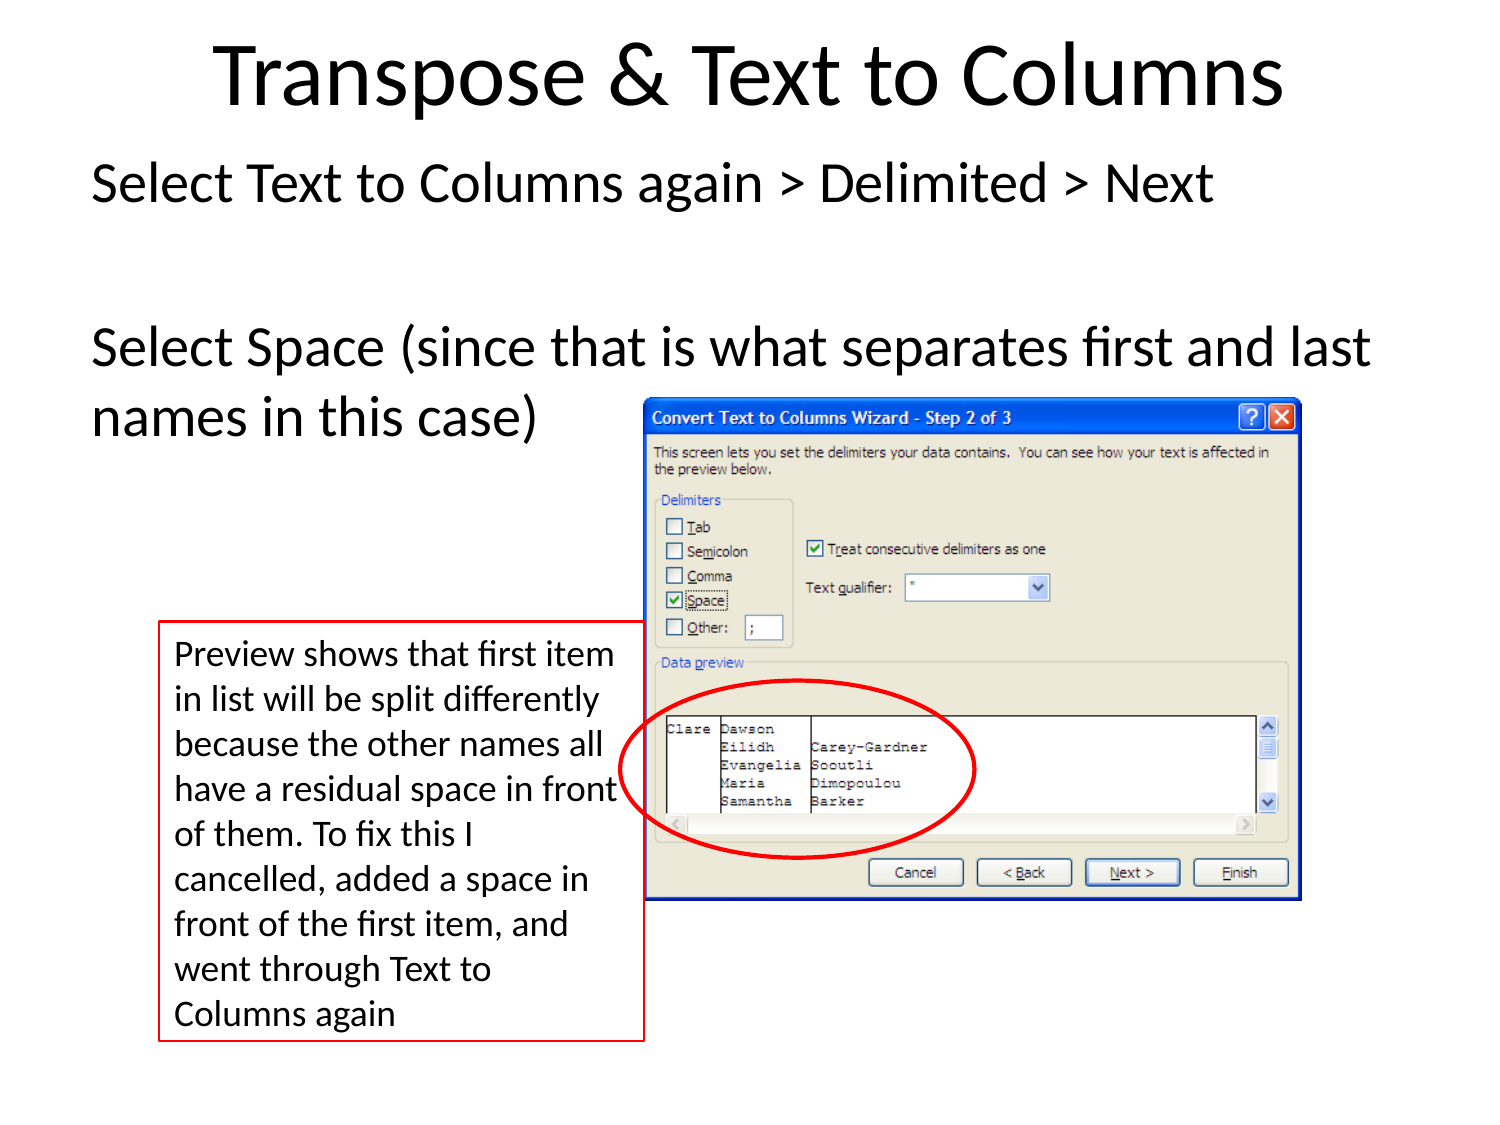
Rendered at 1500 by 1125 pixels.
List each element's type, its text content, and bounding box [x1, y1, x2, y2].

subtitle Select Text to Columns again > Delimited > Next Select Space (since that is what separates first and last names in this case) [76, 137, 1424, 1071]
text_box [159, 396, 1302, 1046]
title Transpose & Text to Columns [112, 0, 1388, 137]
